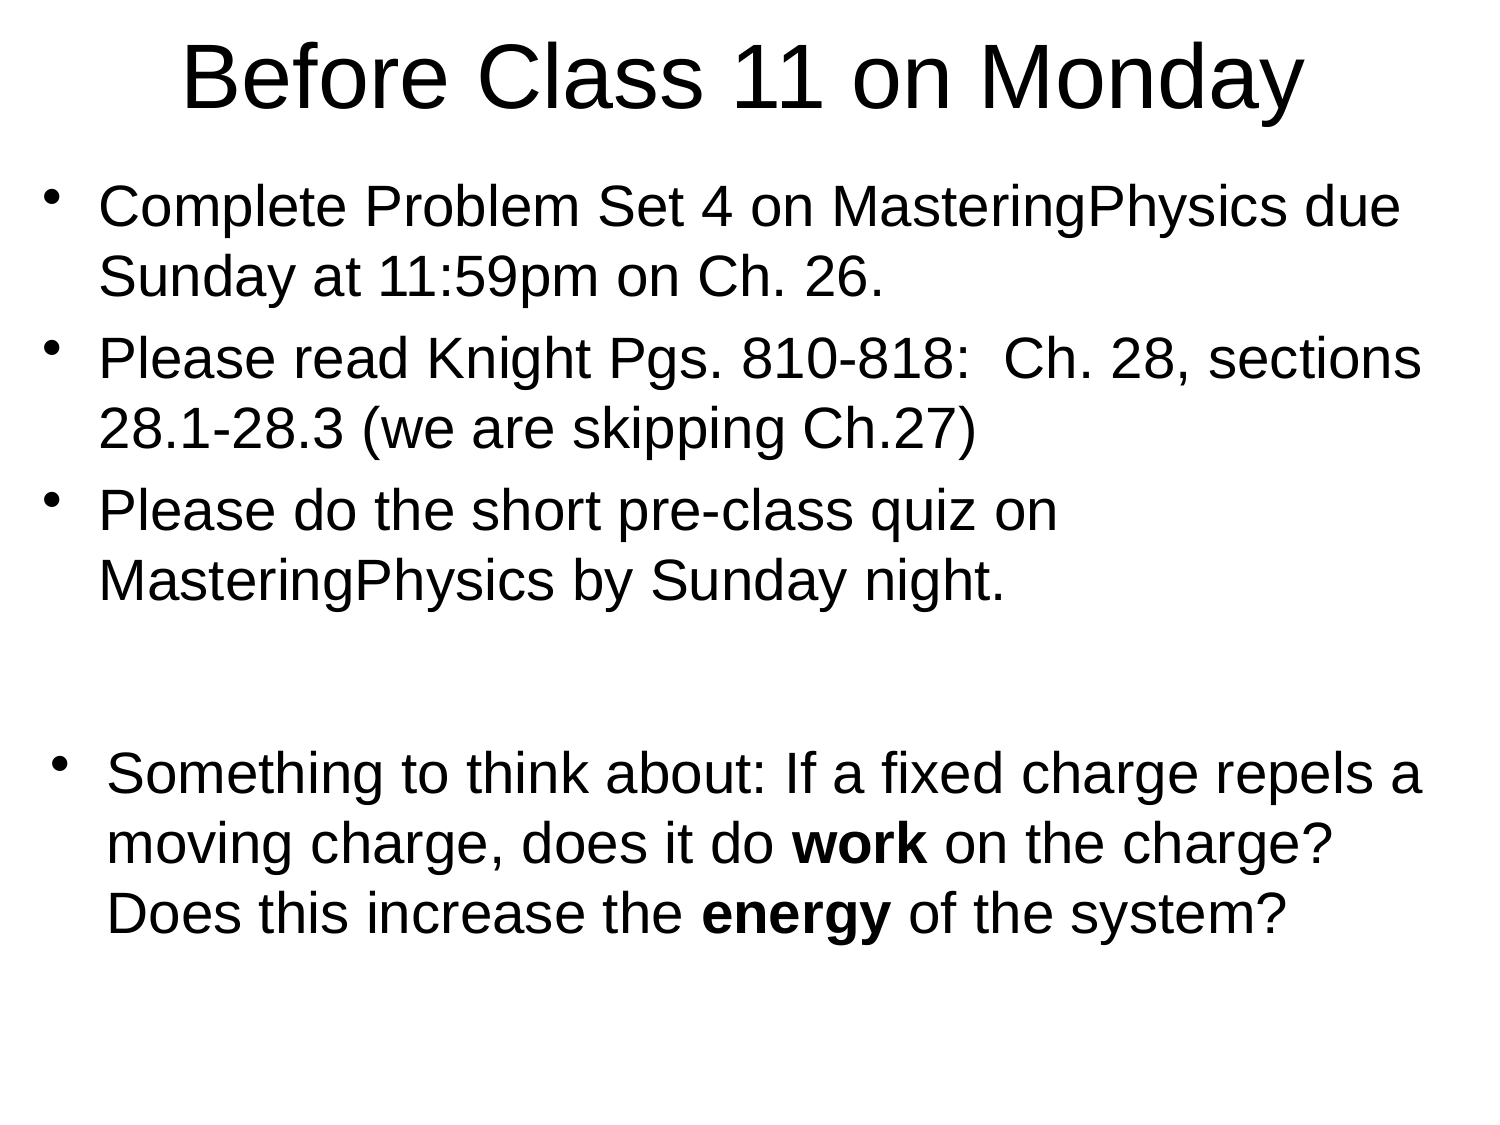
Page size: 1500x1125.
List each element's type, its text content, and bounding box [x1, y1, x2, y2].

title Before Class 11 on Monday [24, 7, 1463, 138]
list Complete Problem Set 4 on MasteringPhysics due Sunday at 11:59pm on Ch. 26. Please read Knight Pgs. 810-818: Ch. 28, sections 28.1-28.3 (we are skipping Ch.27) Please do the short pre-class quiz on MasteringPhysics by Sunday night. [27, 160, 1469, 705]
text_box Something to think about: If a fixed charge repels a moving charge, does it do work on the charge? Does this increase the energy of the system? [35, 727, 1465, 1071]
